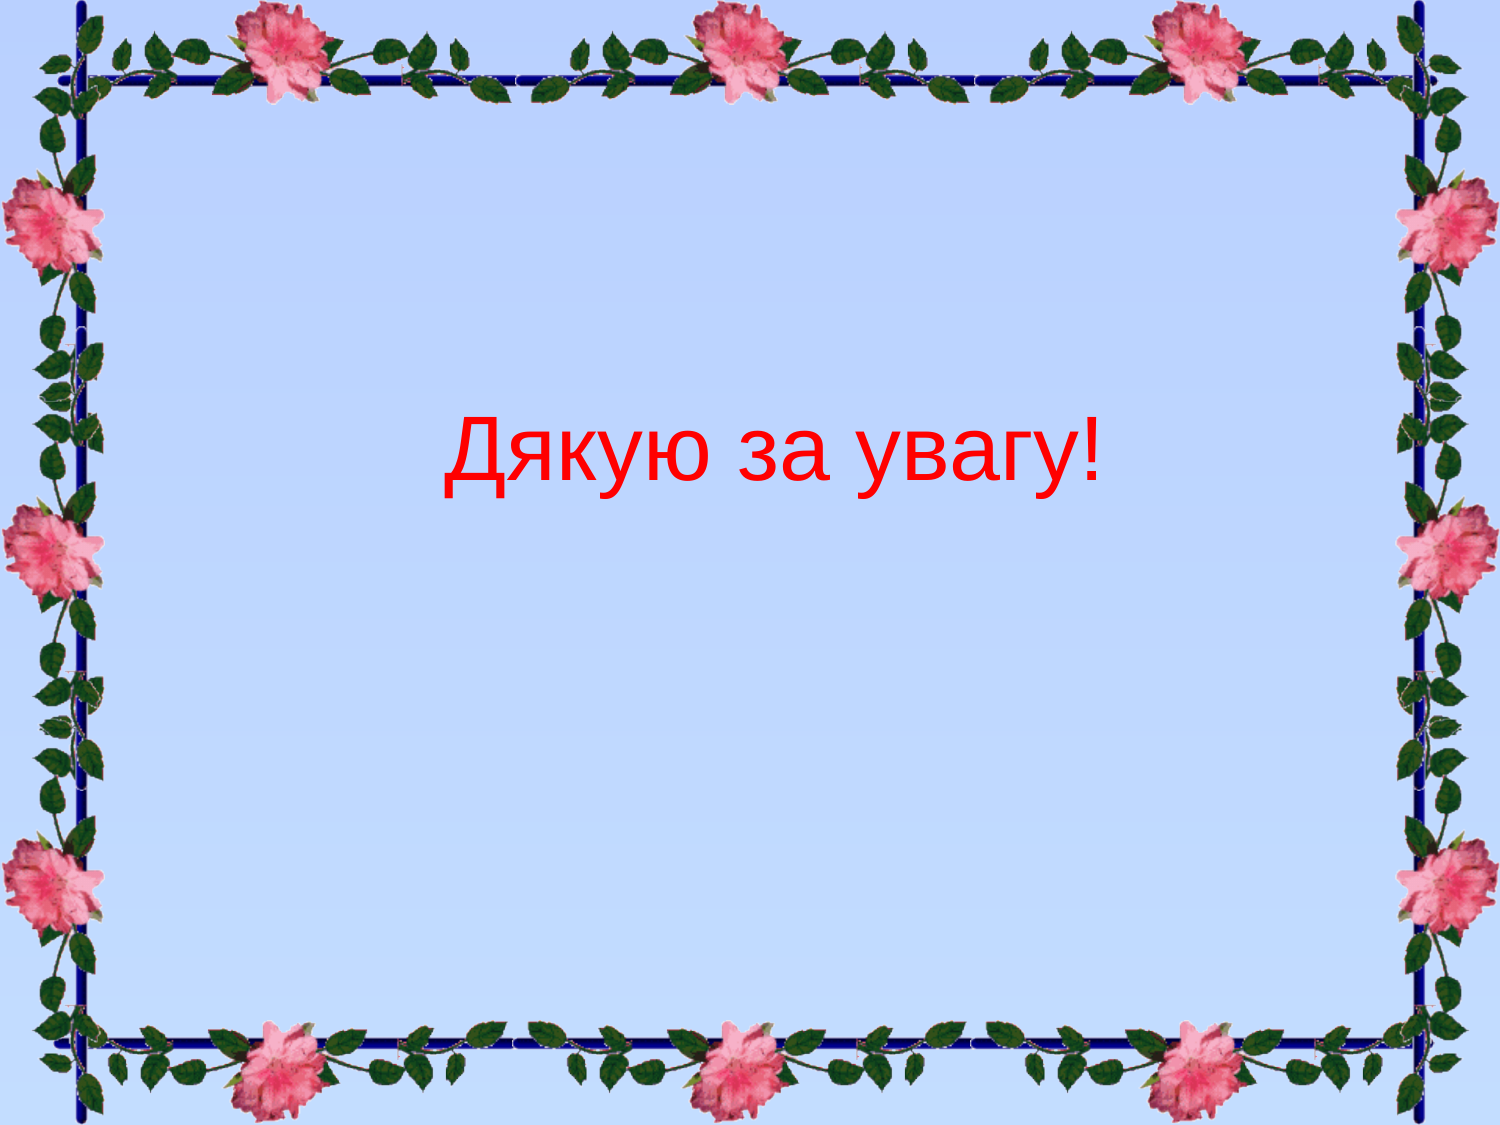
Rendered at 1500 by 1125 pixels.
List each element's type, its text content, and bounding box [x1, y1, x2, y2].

title Дякую за увагу! [100, 349, 1451, 538]
picture [1, 0, 104, 326]
picture [1396, 327, 1500, 790]
picture [1396, 791, 1500, 1124]
picture [105, 1020, 1395, 1125]
picture [105, 0, 1395, 105]
picture [1, 791, 104, 1124]
picture [1396, 0, 1500, 326]
picture [1, 327, 104, 790]
